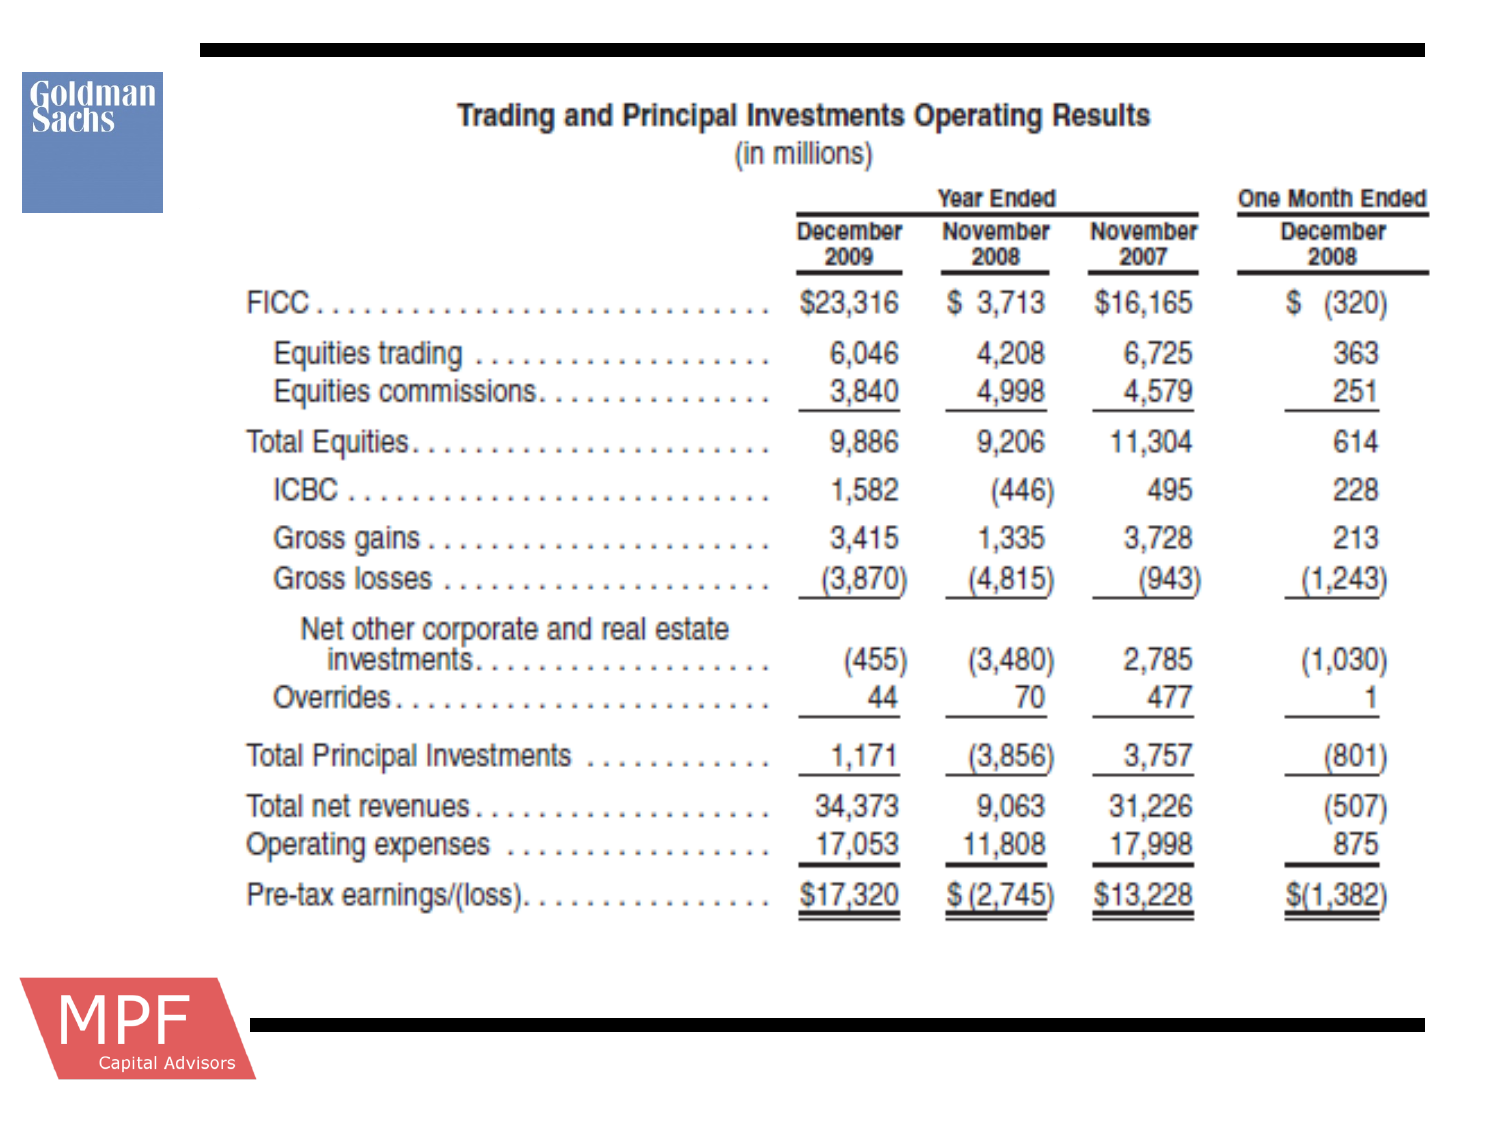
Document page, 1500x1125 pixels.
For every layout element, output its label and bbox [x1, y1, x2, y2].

picture [199, 66, 1439, 934]
picture [0, 955, 274, 1095]
picture [22, 72, 163, 213]
